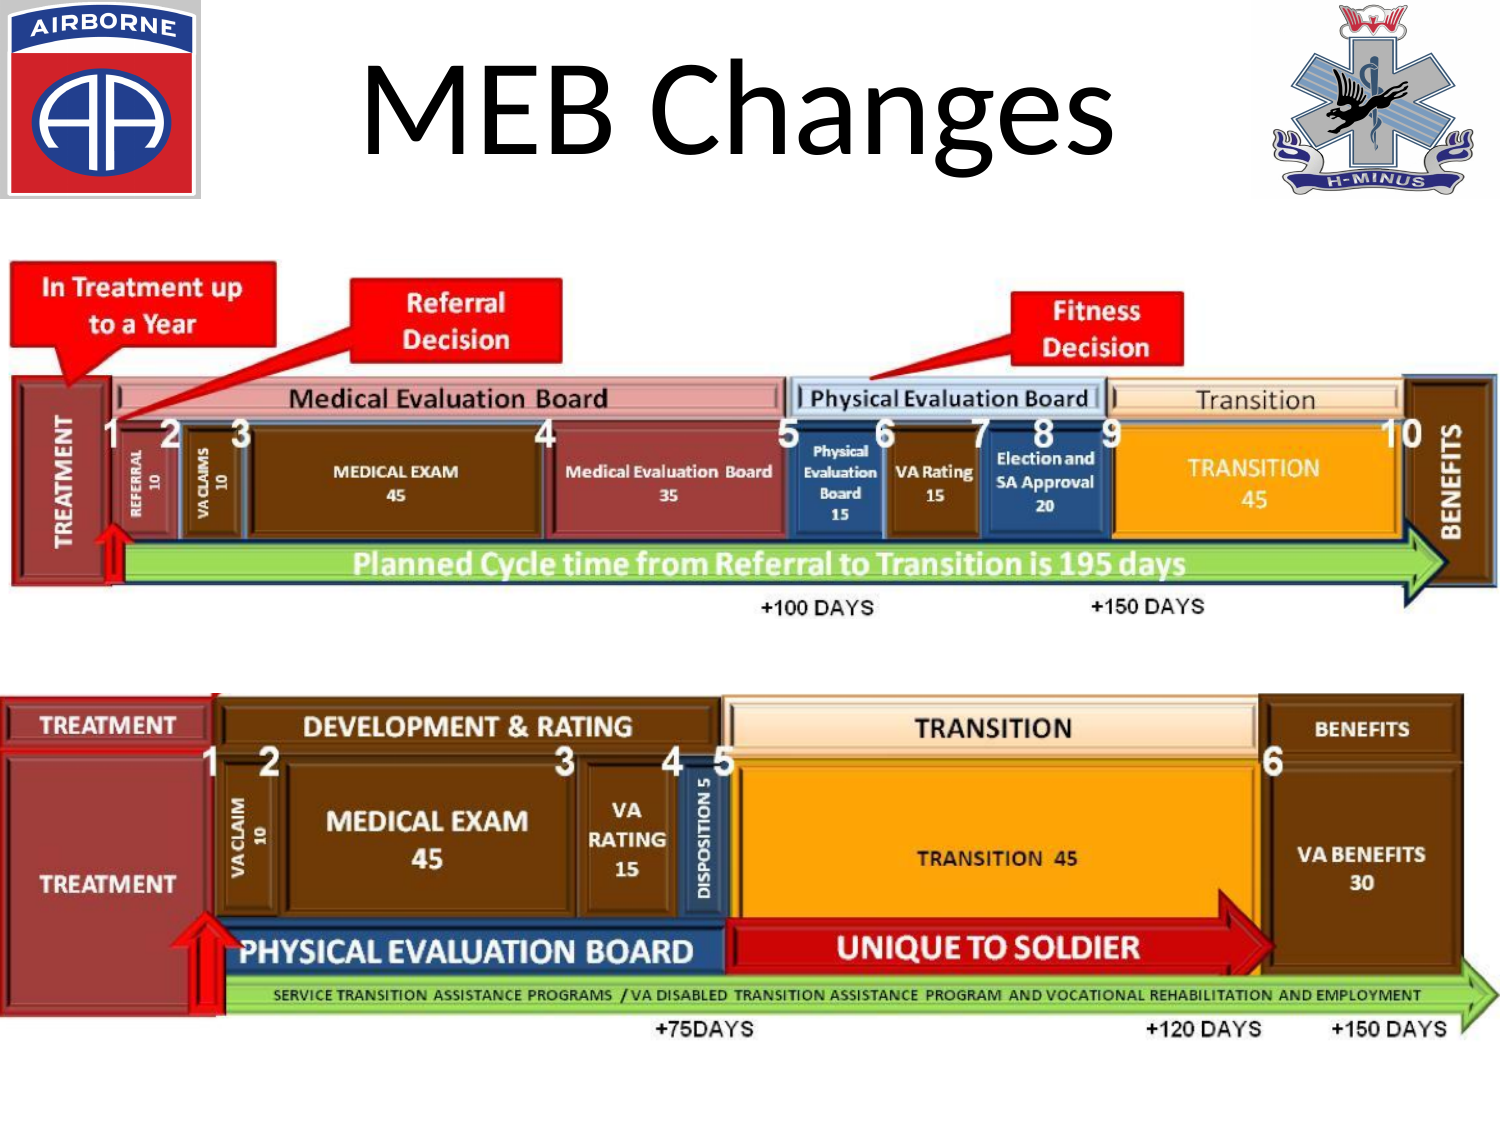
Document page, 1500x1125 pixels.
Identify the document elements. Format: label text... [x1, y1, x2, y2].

picture [0, 692, 1500, 1048]
title MEB Changes [203, 0, 1249, 199]
picture [1251, 0, 1500, 200]
picture [0, 259, 1500, 620]
picture [0, 0, 201, 200]
